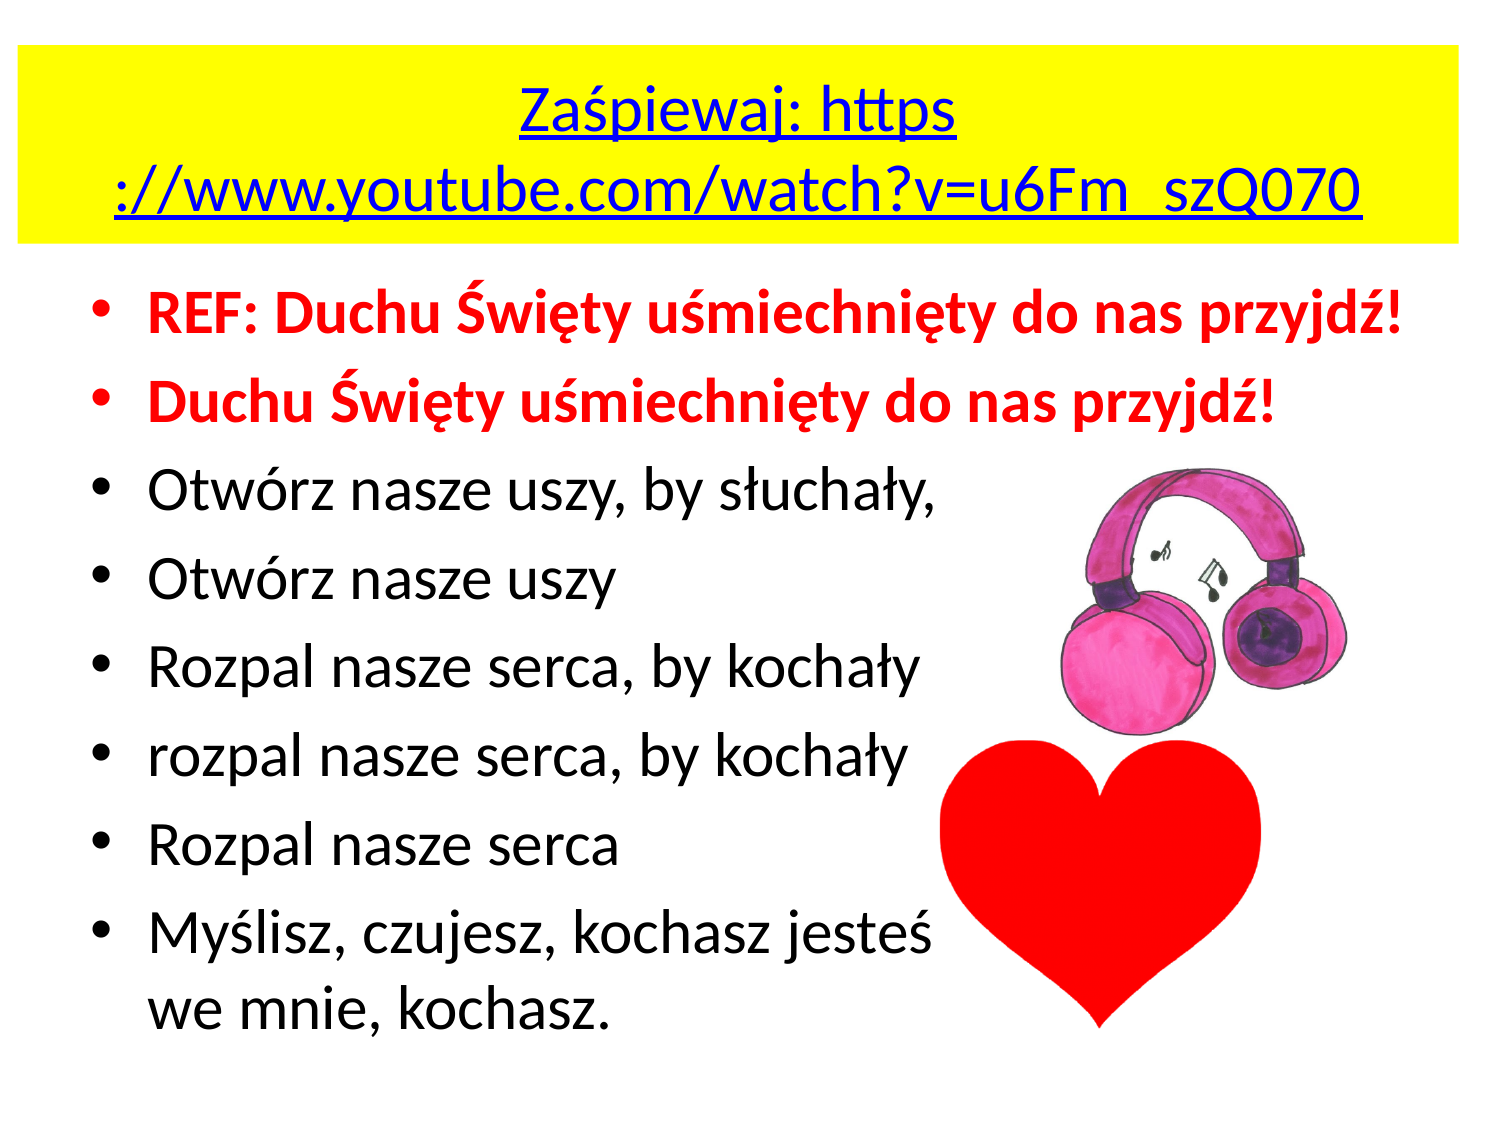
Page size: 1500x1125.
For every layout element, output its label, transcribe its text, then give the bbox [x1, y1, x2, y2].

list REF: Duchu Święty uśmiechnięty do nas przyjdź! Duchu Święty uśmiechnięty do nas przyjdź! Otwórz nasze uszy, by słuchały, Otwórz nasze uszy Rozpal nasze serca, by kochały rozpal nasze serca, by kochały Rozpal nasze serca Myślisz, czujesz, kochasz jesteś we mnie, kochasz. [75, 262, 1436, 1059]
title Zaśpiewaj: https://www.youtube.com/watch?v=u6Fm_szQ070 [17, 45, 1459, 244]
picture [938, 467, 1365, 1030]
